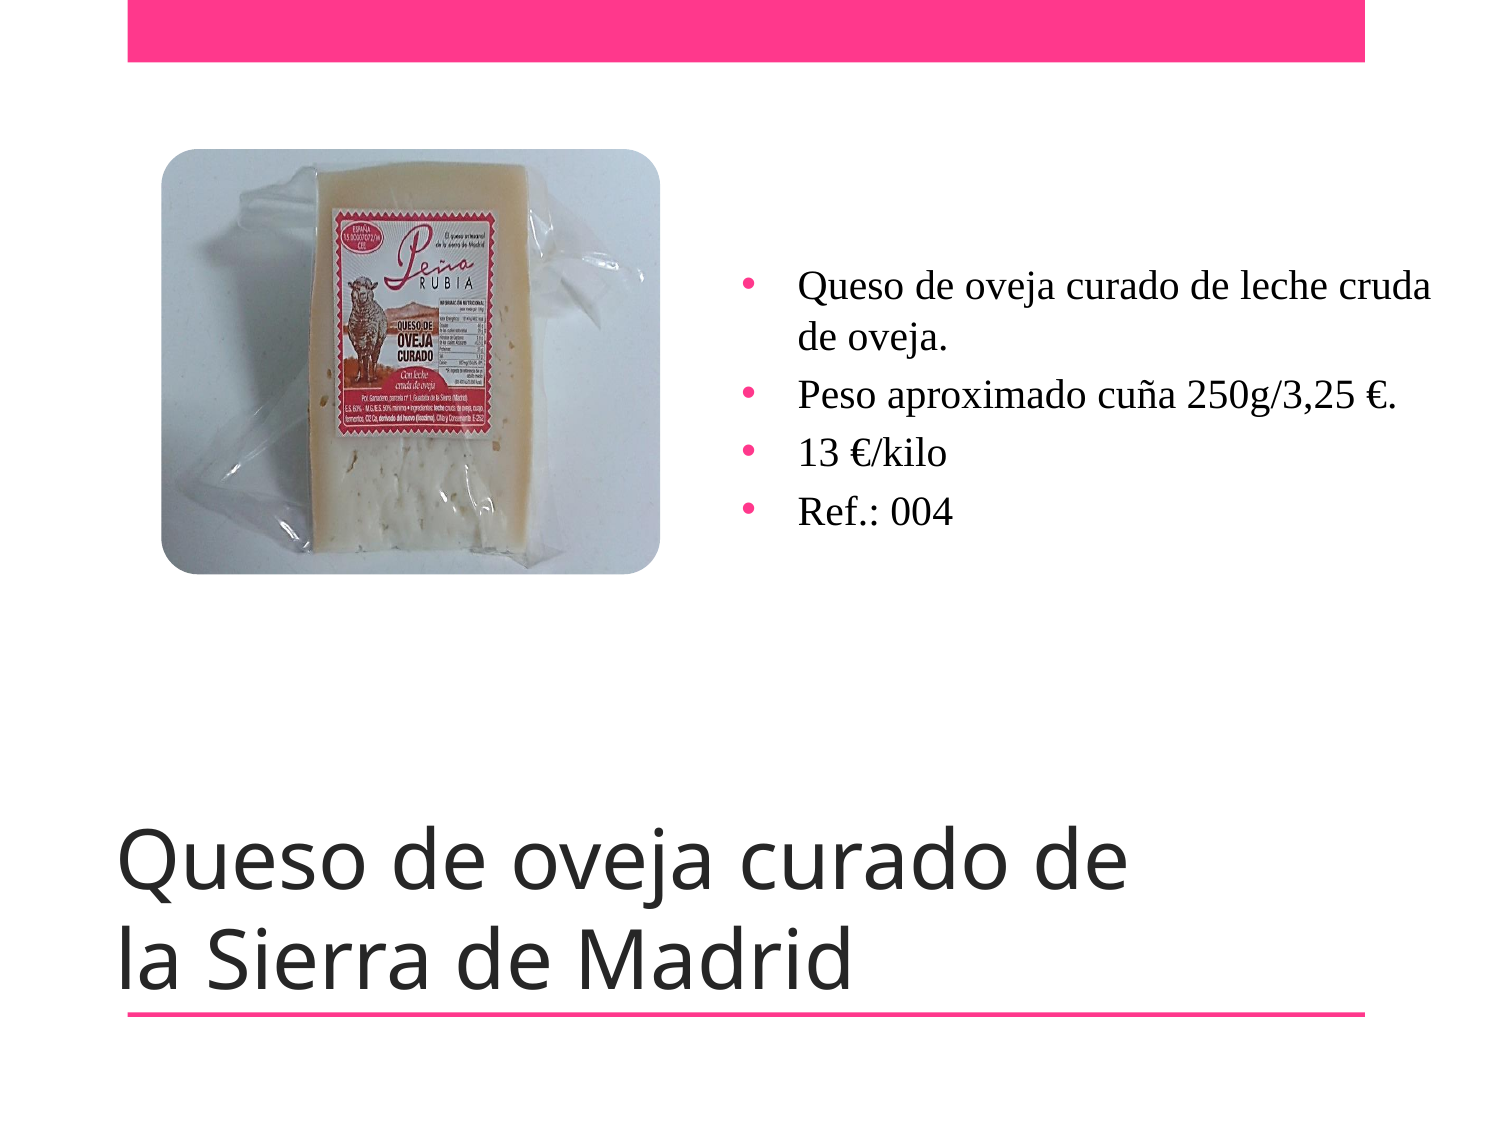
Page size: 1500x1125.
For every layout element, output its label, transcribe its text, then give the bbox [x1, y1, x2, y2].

list Queso de oveja curado de leche cruda de oveja. Peso aproximado cuña 250g/3,25 €. 13 €/kilo Ref.: 004 [726, 149, 1459, 806]
title Queso de oveja curado de la Sierra de Madrid [100, 751, 1213, 1014]
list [161, 148, 661, 575]
